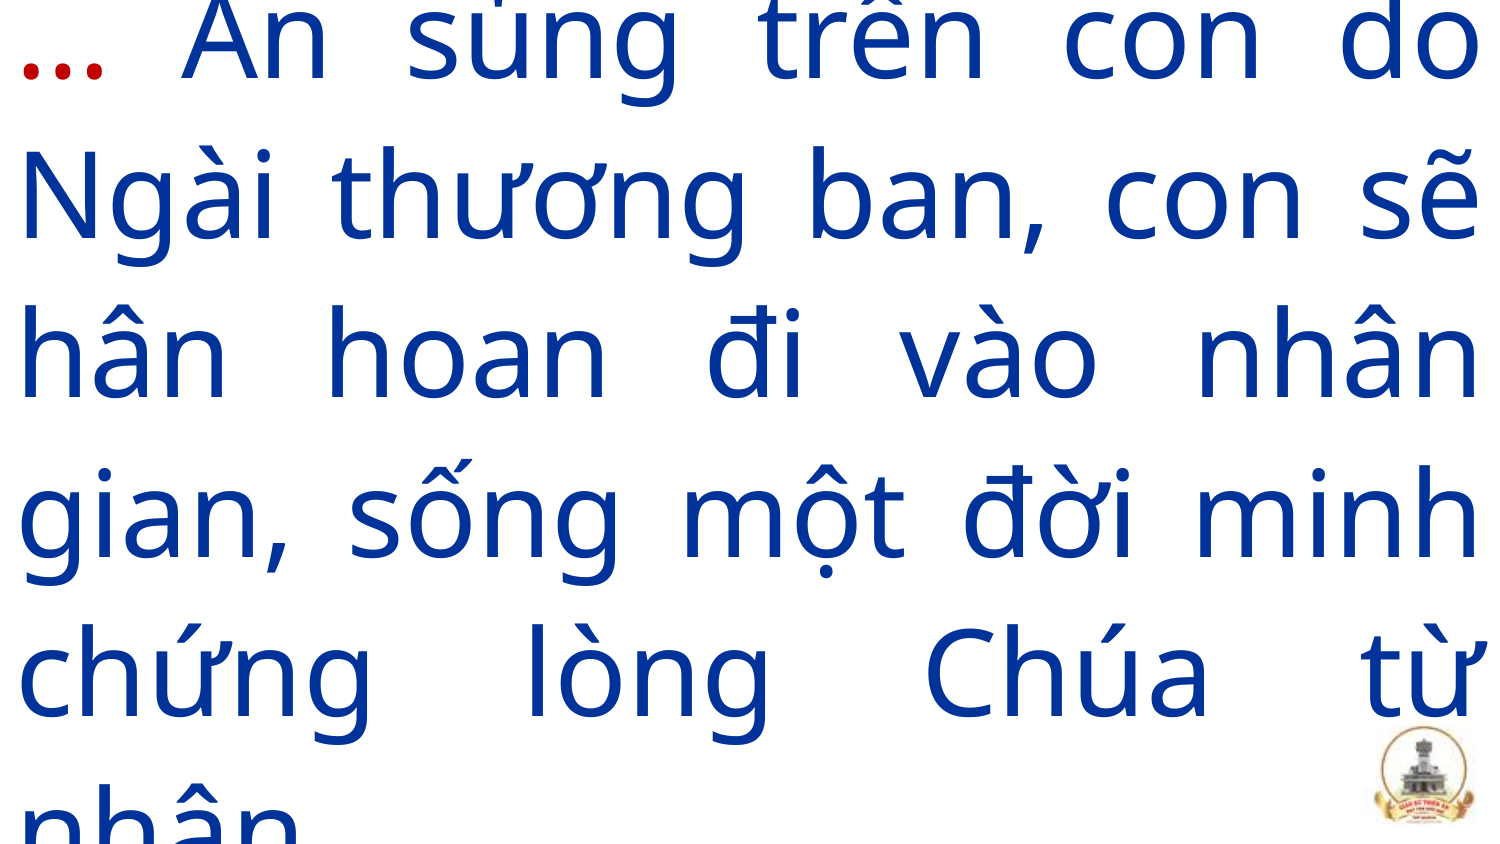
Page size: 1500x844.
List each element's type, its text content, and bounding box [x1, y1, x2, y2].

text_box … Ân sủng trên con do Ngài thương ban, con sẽ hân hoan đi vào nhân gian, sống một đời minh chứng lòng Chúa từ nhân. [0, 0, 1500, 844]
